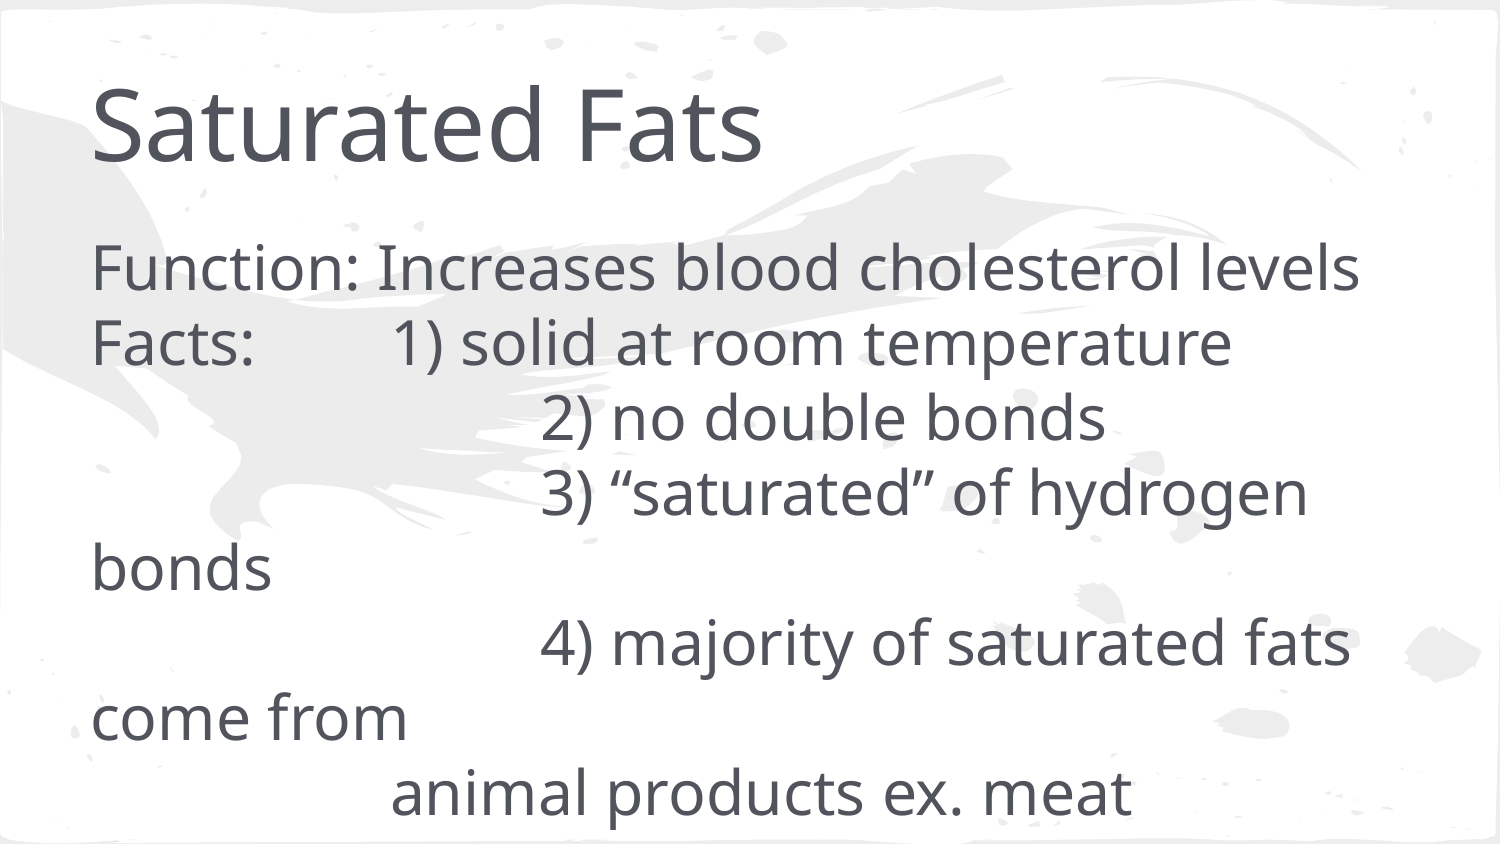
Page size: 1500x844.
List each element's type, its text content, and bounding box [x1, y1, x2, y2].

list Function: Increases blood cholesterol levels Facts: 1) solid at room temperature 2) no double bonds 3) “saturated” of hydrogen bonds 4) majority of saturated fats come from animal products ex. meat [75, 212, 1425, 808]
title Saturated Fats [75, 25, 1425, 197]
